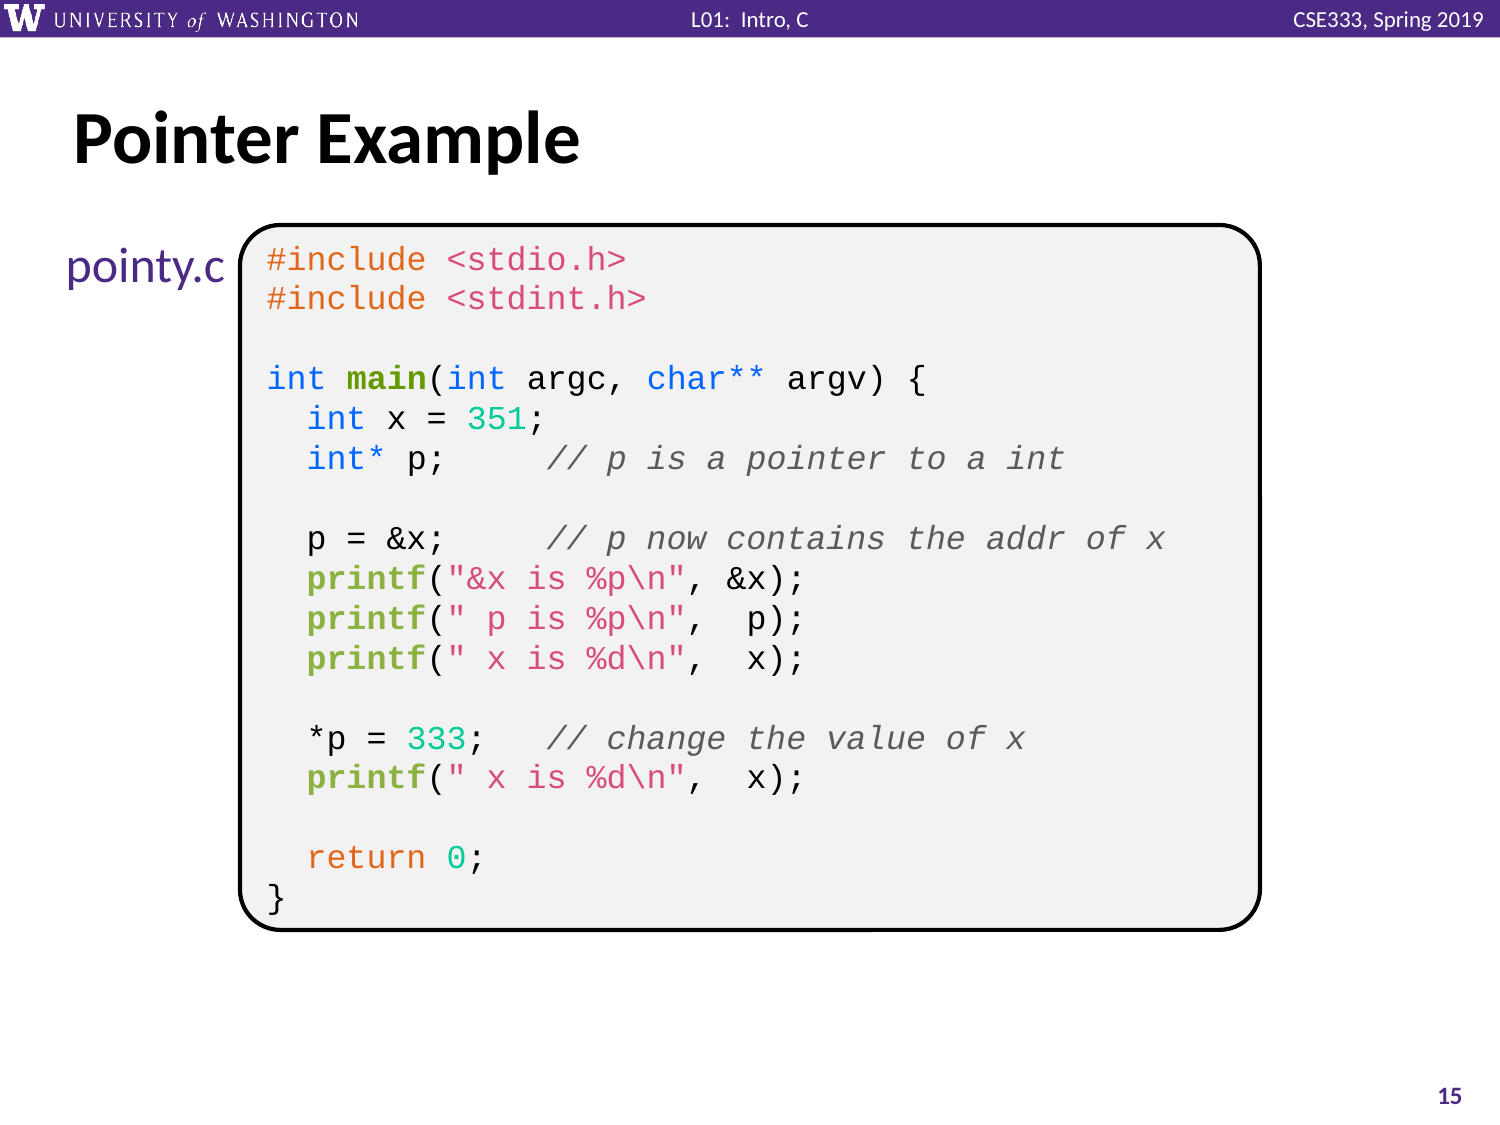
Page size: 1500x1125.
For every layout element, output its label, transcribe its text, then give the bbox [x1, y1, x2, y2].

picture [4, 4, 358, 32]
text_box pointy.c [29, 224, 240, 300]
slide_number 15 [1400, 1065, 1500, 1125]
title Pointer Example [58, 71, 1438, 197]
text_box #include <stdio.h> #include <stdint.h> int main(int argc, char** argv) { int x = 351; int* p; // p is a pointer to a int p = &x; // p now contains the addr of x printf("&x is %p\n", &x); printf(" p is %p\n", p); printf(" x is %d\n", x); *p = 333; // change the value of x printf(" x is %d\n", x); return 0; } [239, 224, 1260, 930]
